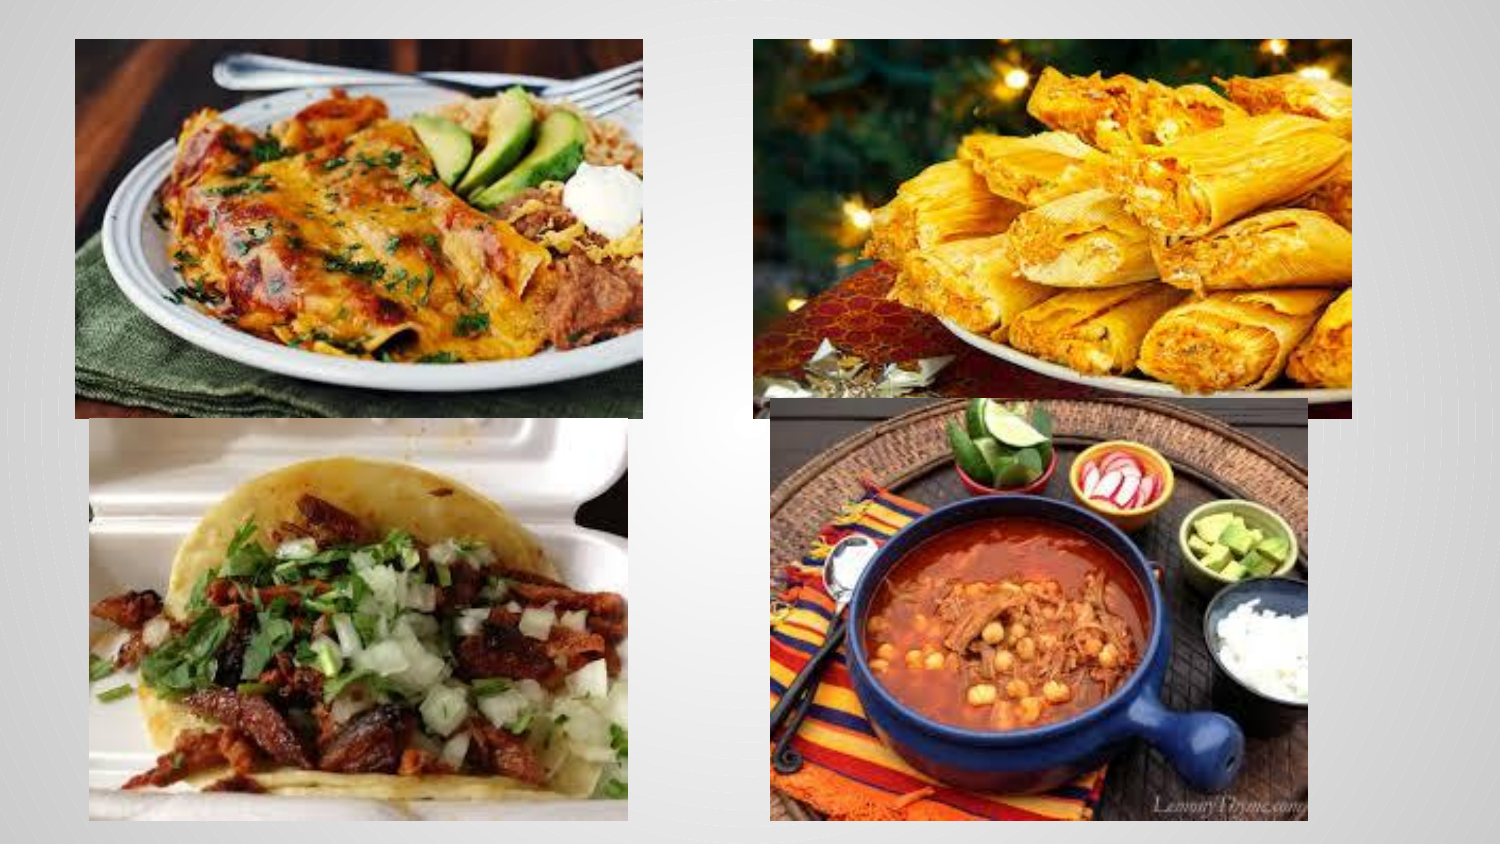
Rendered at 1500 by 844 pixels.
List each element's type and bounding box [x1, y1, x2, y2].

picture [74, 39, 643, 822]
picture [752, 39, 1352, 822]
